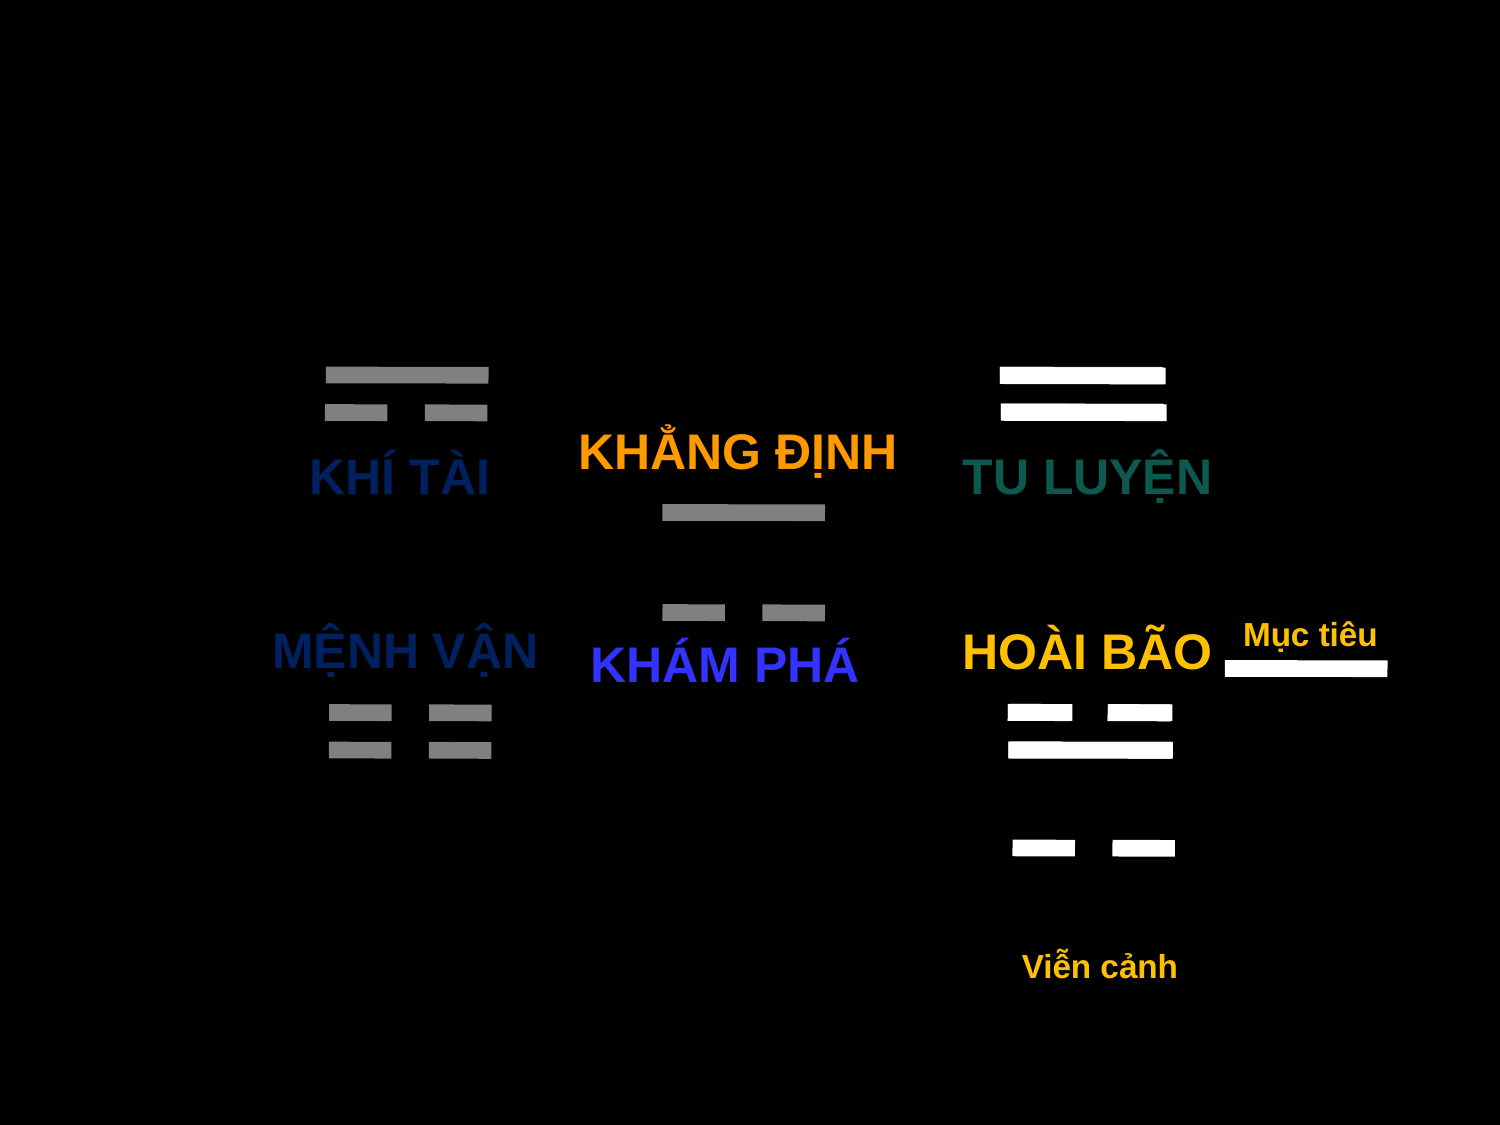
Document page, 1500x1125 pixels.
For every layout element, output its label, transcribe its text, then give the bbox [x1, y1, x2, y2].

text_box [328, 712, 492, 751]
text_box KHÍ TÀI [125, 437, 675, 513]
text_box HOÀI BÃO [812, 612, 1363, 688]
text_box [0, 0, 1500, 1125]
text_box TU LUYỆN [812, 437, 1363, 513]
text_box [999, 375, 1164, 413]
text_box KHÁM PHÁ [487, 624, 963, 700]
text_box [324, 374, 489, 414]
text_box MỆNH VẬN [130, 611, 681, 687]
text_box Mục tiêu [1072, 606, 1500, 661]
text_box KHẲNG ĐỊNH [462, 412, 1013, 488]
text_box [1009, 712, 1174, 751]
text_box Viễn cảnh [862, 937, 1338, 993]
